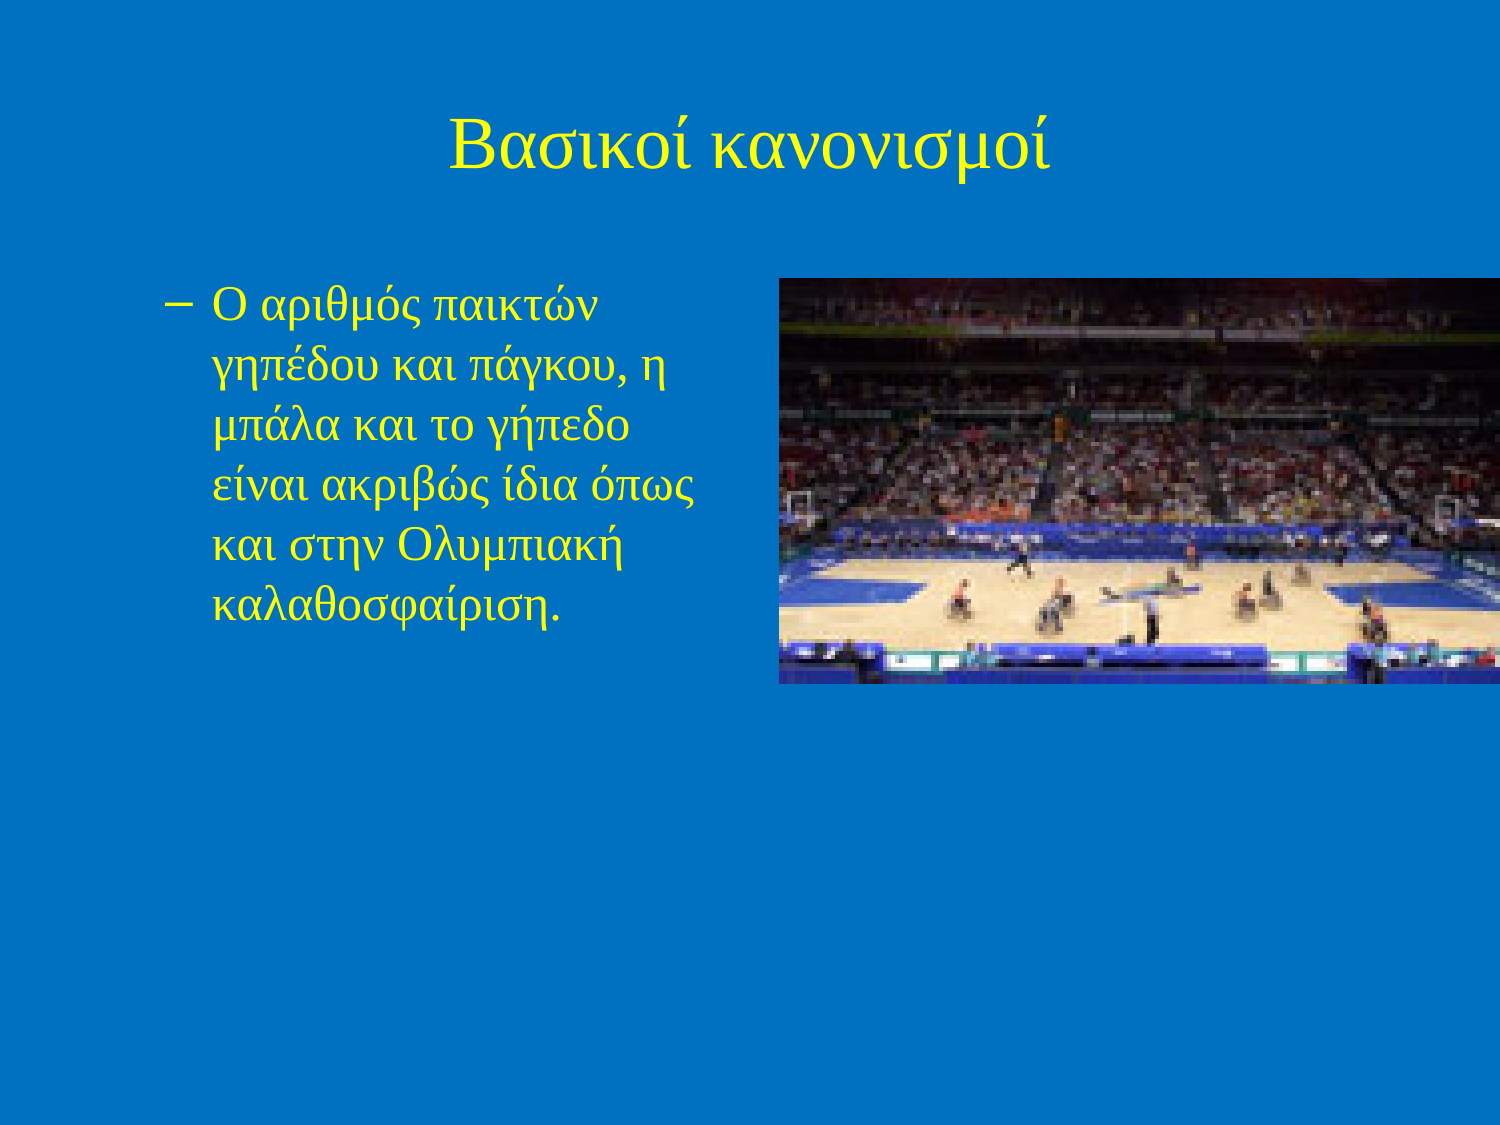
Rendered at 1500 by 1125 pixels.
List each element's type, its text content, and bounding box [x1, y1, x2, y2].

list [779, 278, 1500, 684]
list Ο αριθμός παικτών γηπέδου και πάγκου, η μπάλα και το γήπεδο είναι ακριβώς ίδια όπως και στην Ολυμπιακή καλαθοσφαίριση. [75, 262, 738, 1005]
title Βασικοί κανονισμοί [75, 45, 1425, 233]
